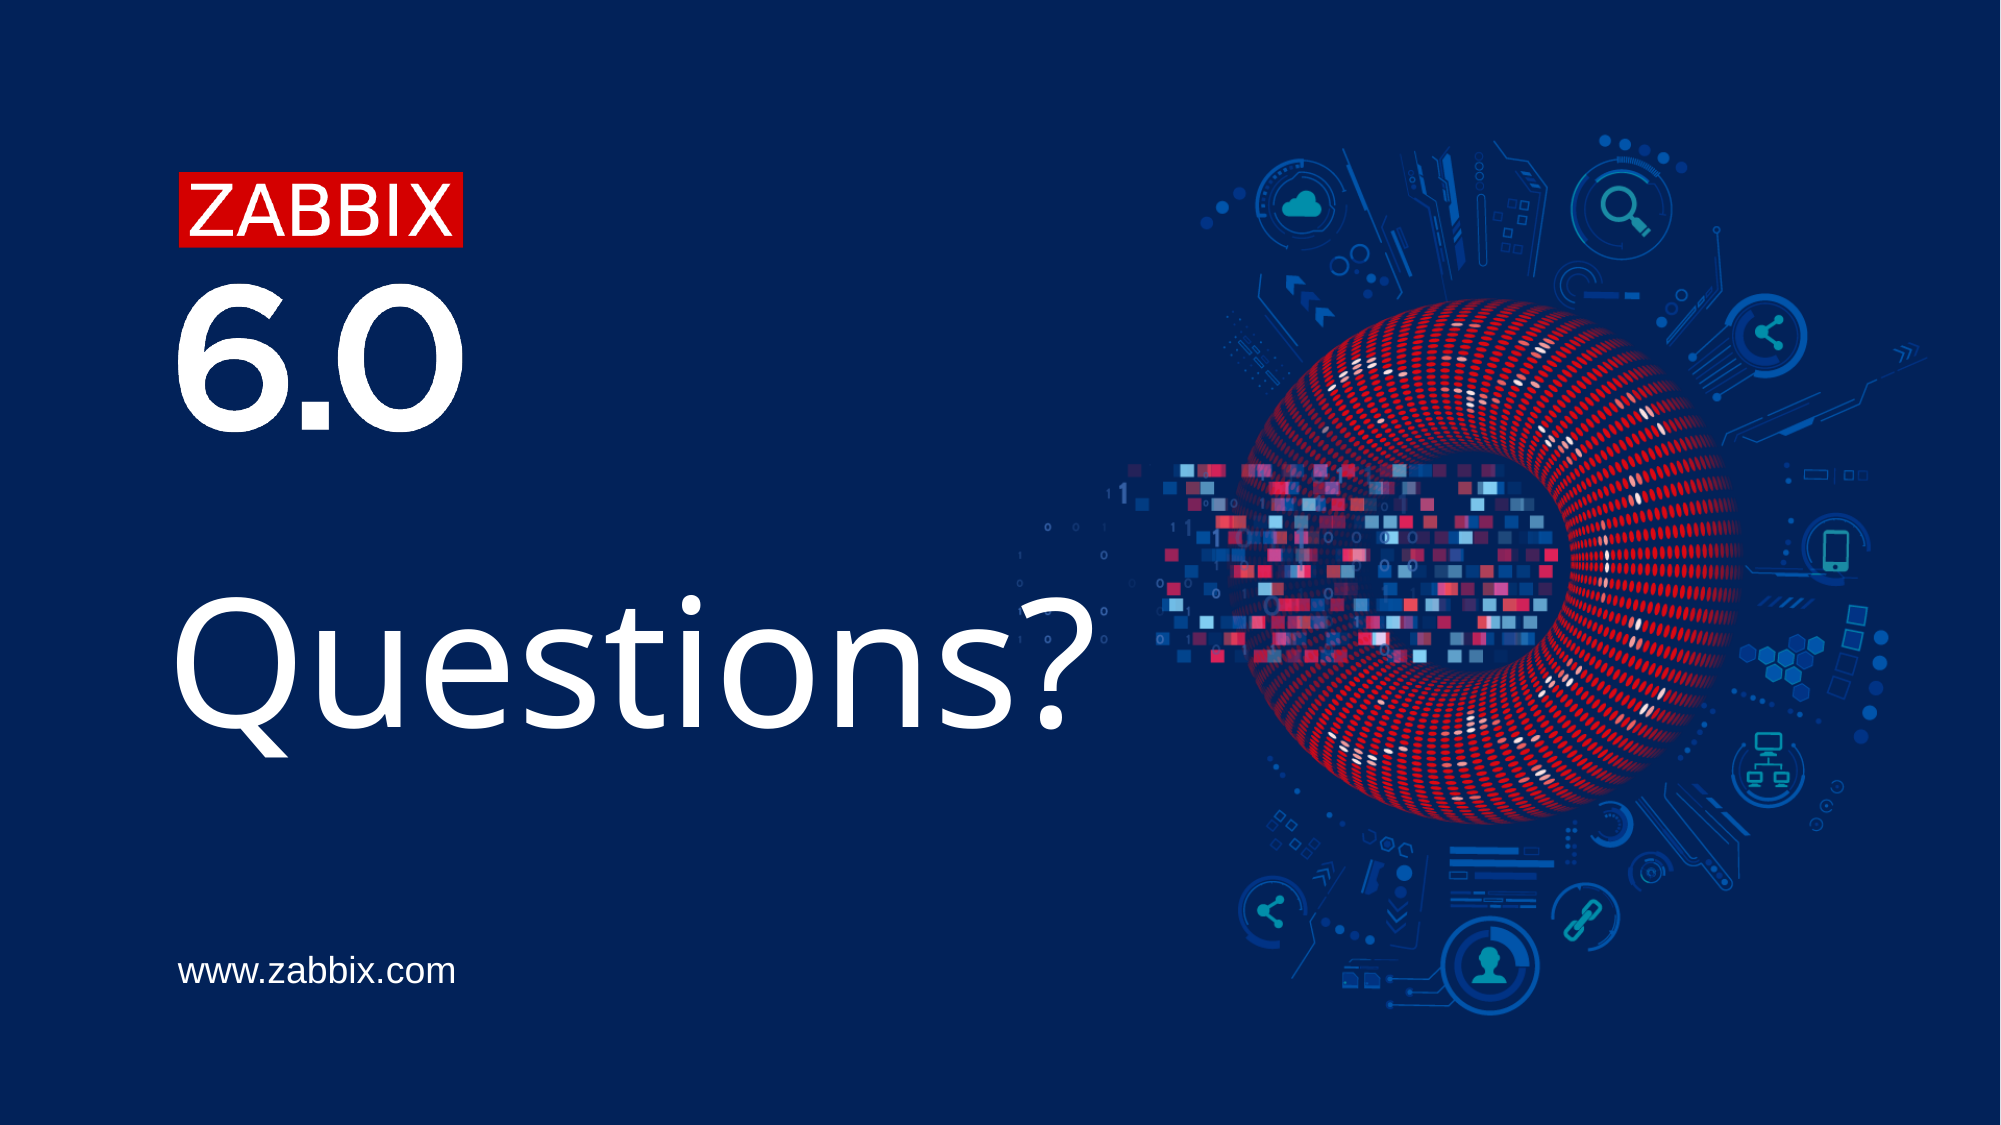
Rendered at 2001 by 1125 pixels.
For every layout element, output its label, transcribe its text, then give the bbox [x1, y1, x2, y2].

text_box Questions? [158, 582, 1219, 770]
picture [0, 0, 2001, 1125]
text_box www.zabbix.com [170, 938, 465, 999]
